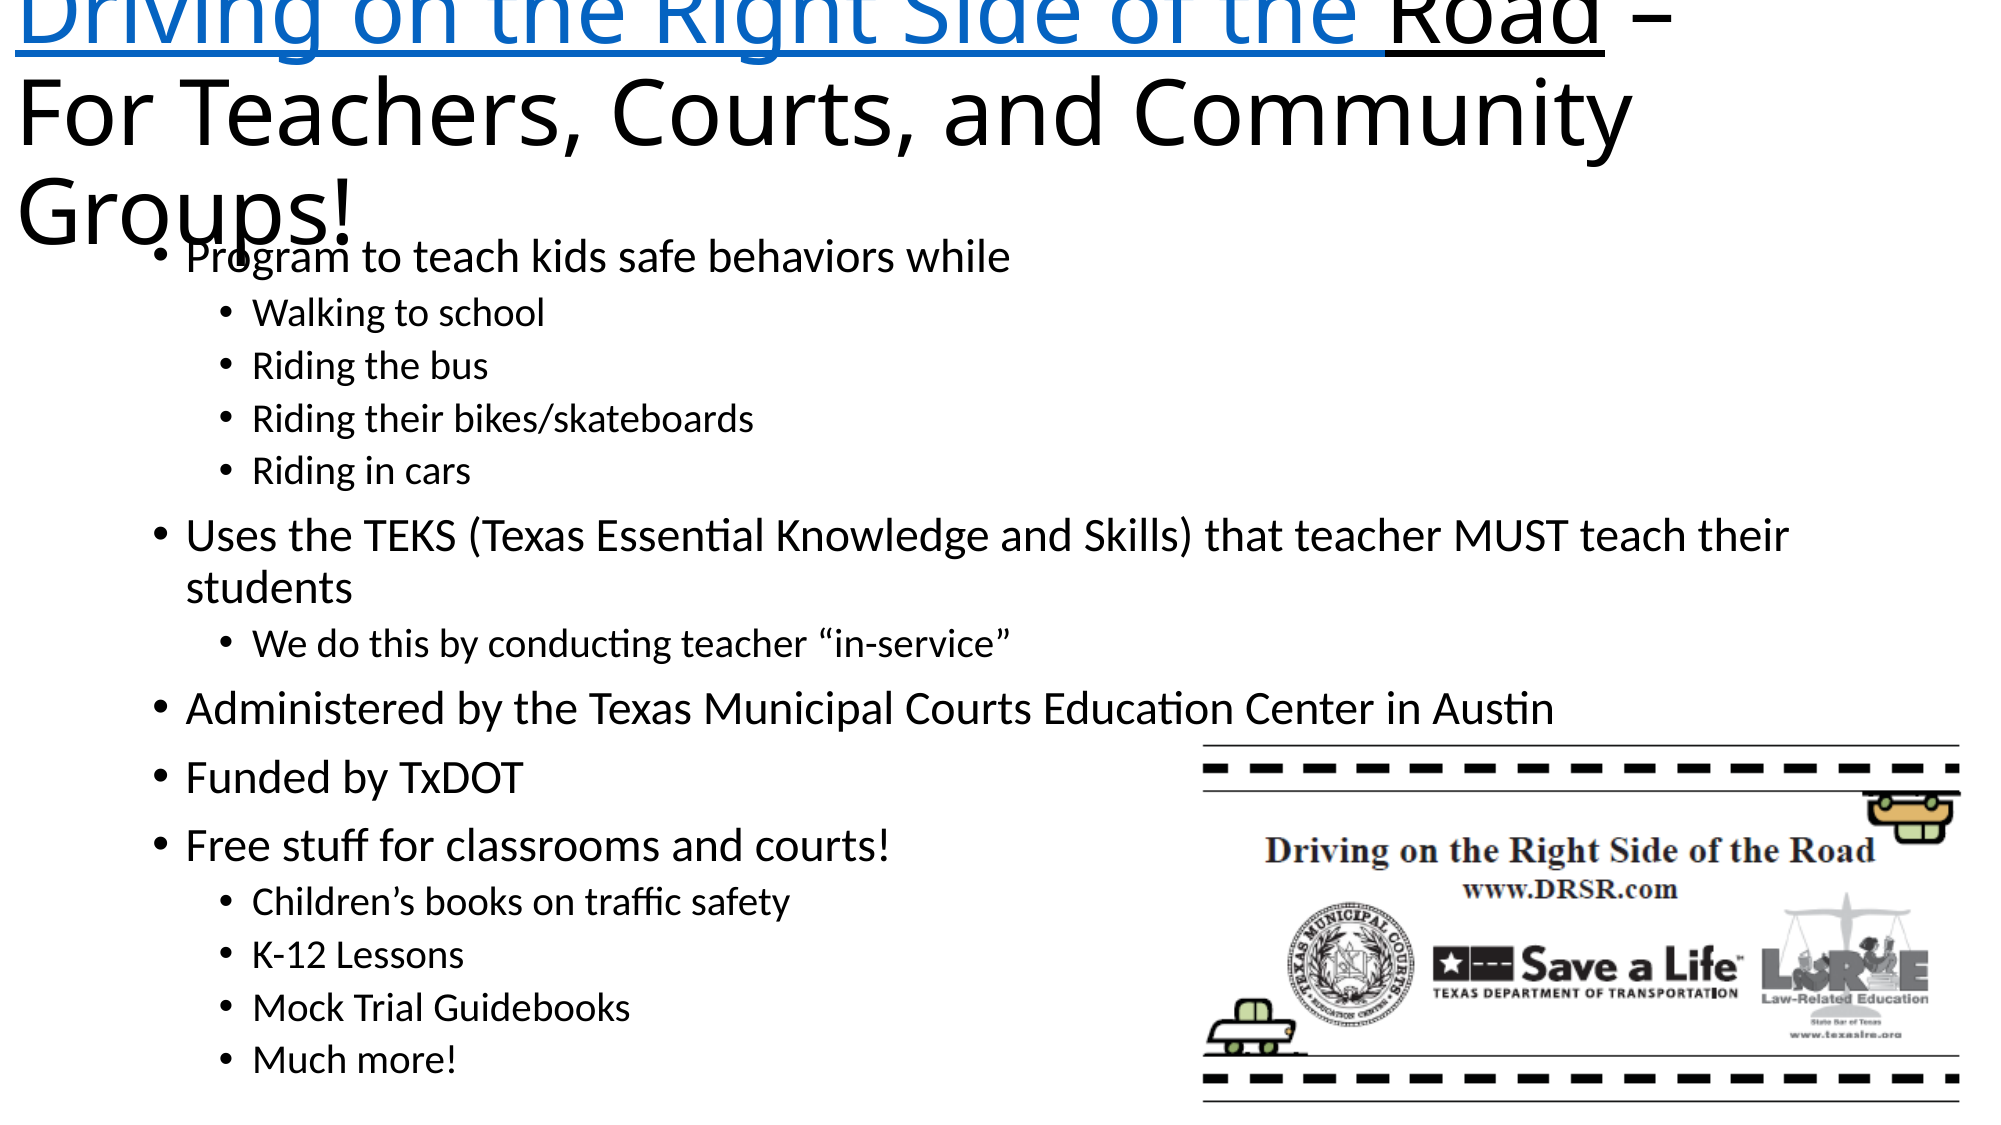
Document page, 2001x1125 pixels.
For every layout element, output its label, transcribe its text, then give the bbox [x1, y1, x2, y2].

list Program to teach kids safe behaviors while Walking to school Riding the bus Riding their bikes/skateboards Riding in cars Uses the TEKS (Texas Essential Knowledge and Skills) that teacher MUST teach their students We do this by conducting teacher “in-service” Administered by the Texas Municipal Courts Education Center in Austin Funded by TxDOT Free stuff for classrooms and courts! Children’s books on traffic safety K-12 Lessons Mock Trial Guidebooks Much more! [137, 223, 1863, 1096]
picture [1197, 742, 1969, 1104]
title Driving on the Right Side of the Road – For Teachers, Courts, and Community Groups! [0, 0, 2000, 218]
